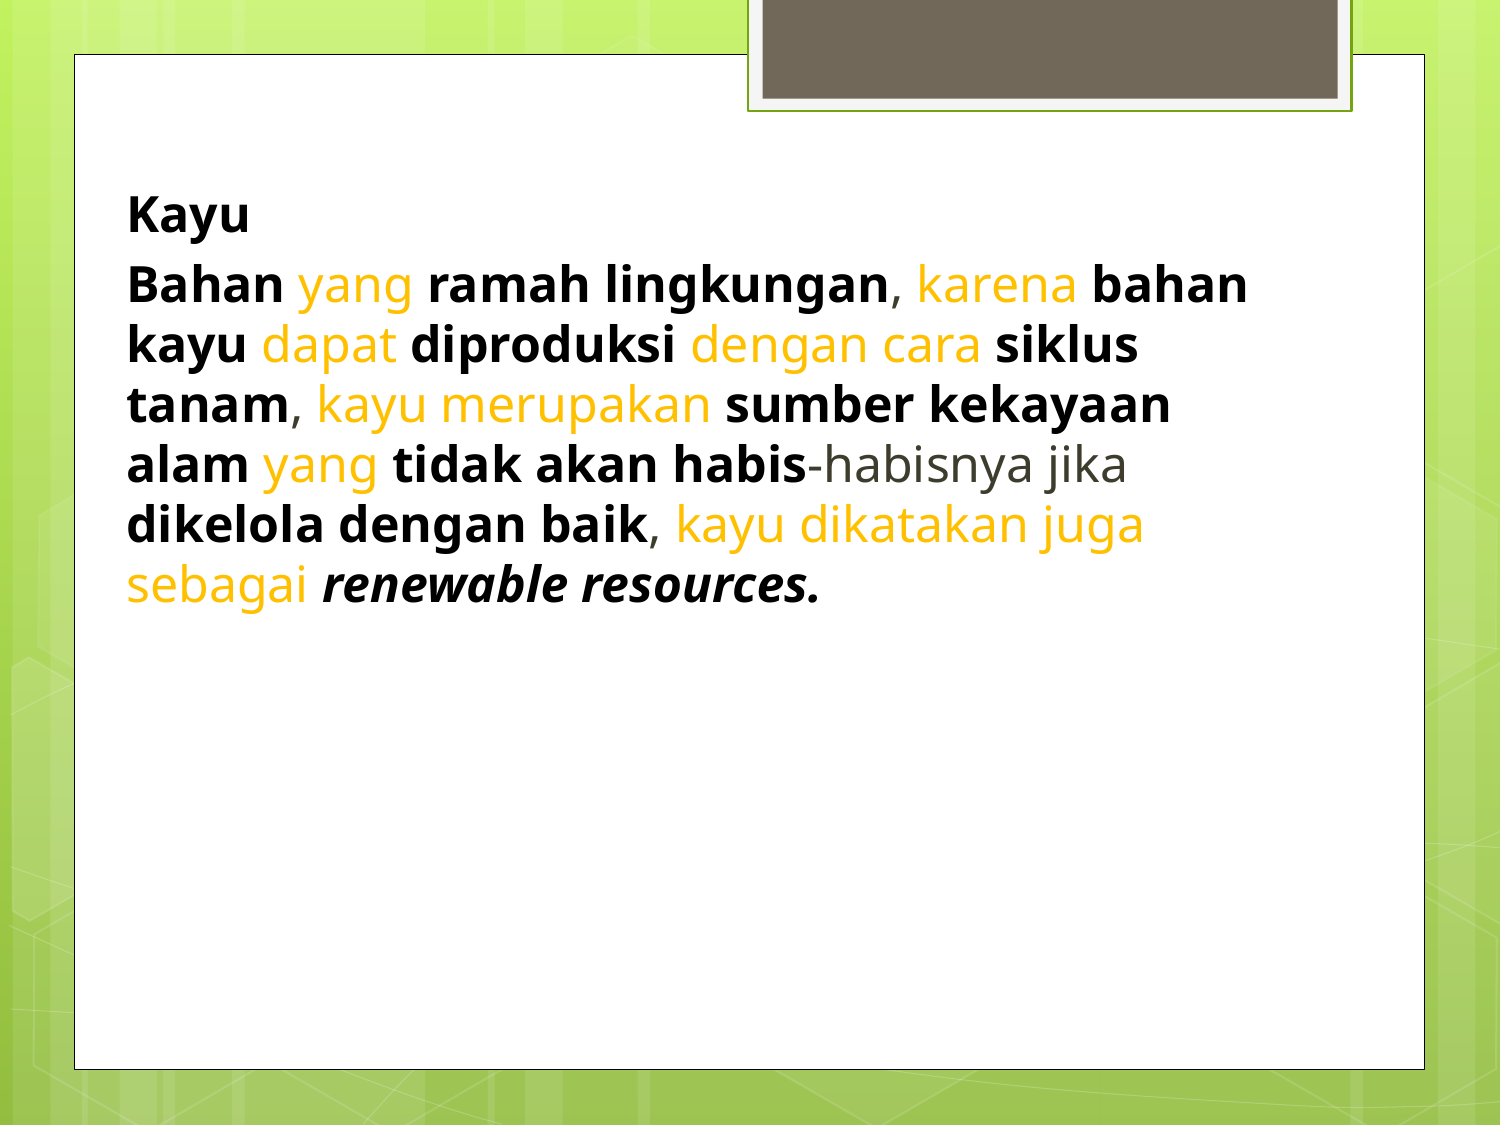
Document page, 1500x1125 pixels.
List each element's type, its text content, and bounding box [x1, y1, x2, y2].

list Kayu Bahan yang ramah lingkungan, karena bahan kayu dapat diproduksi dengan cara siklus tanam, kayu merupakan sumber kekayaan alam yang tidak akan habis-habisnya jika dikelola dengan baik, kayu dikatakan juga sebagai renewable resources. [99, 174, 1283, 957]
